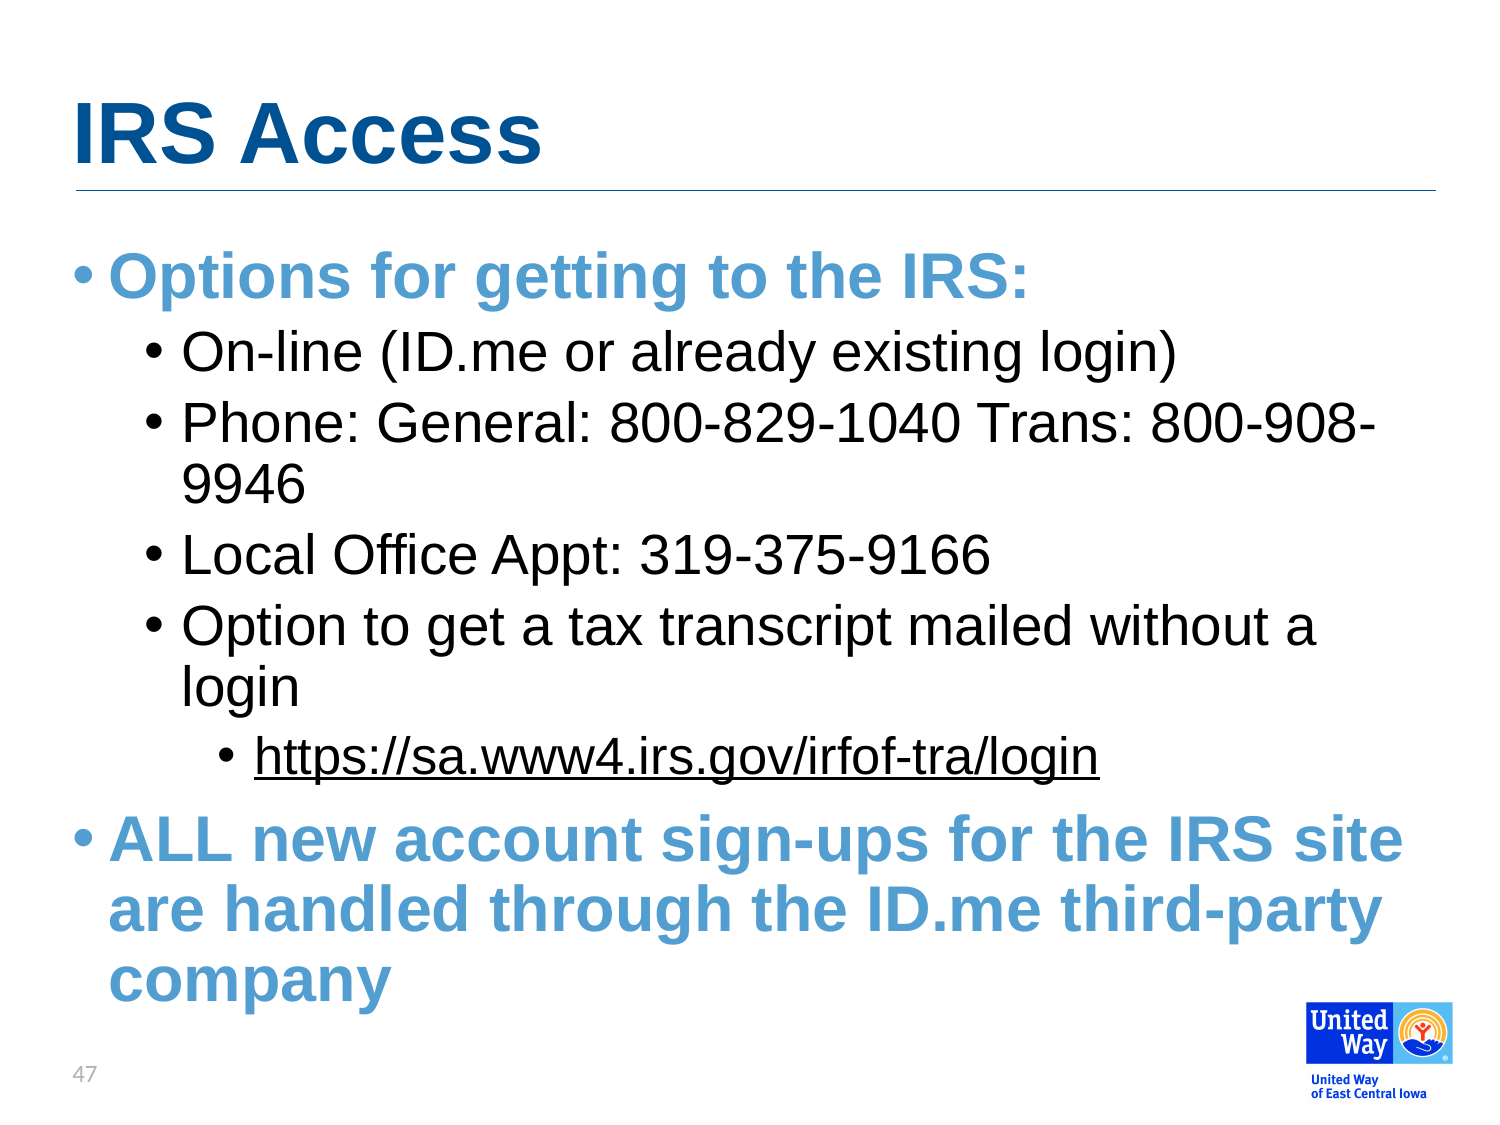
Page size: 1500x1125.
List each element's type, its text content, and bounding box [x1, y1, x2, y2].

slide_number 47 [57, 1042, 395, 1103]
picture [1305, 1027, 1454, 1108]
list Options for getting to the IRS: On-line (ID.me or already existing login) Phone: General: 800-829-1040 Trans: 800-908-9946 Local Office Appt: 319-375-9166 Option to get a tax transcript mailed without a login https://sa.www4.irs.gov/irfof-tra/login ALL new account sign-ups for the IRS site are handled through the ID.me third-party company [57, 235, 1466, 1027]
title IRS Access [57, 80, 1449, 191]
